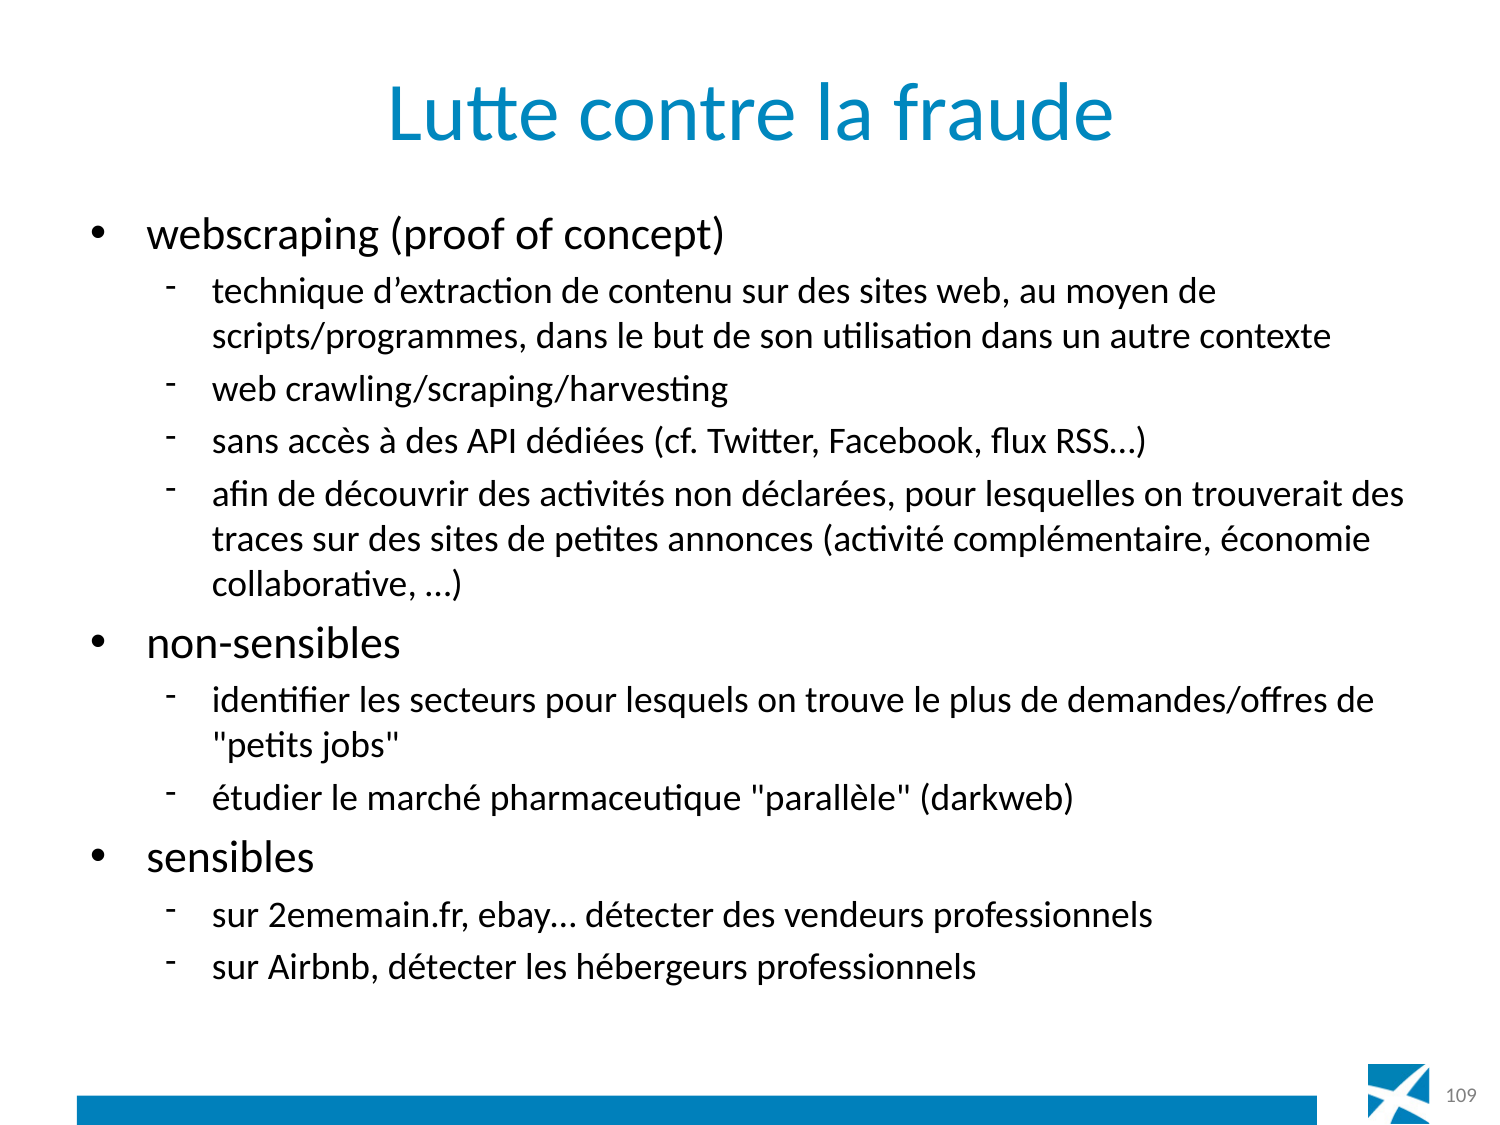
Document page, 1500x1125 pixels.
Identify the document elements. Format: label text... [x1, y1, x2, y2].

slide_number 109 [1368, 1064, 1492, 1125]
list webscraping (proof of concept) technique d’extraction de contenu sur des sites web, au moyen de scripts/programmes, dans le but de son utilisation dans un autre contexte web crawling/scraping/harvesting sans accès à des API dédiées (cf. Twitter, Facebook, flux RSS…) afin de découvrir des activités non déclarées, pour lesquelles on trouverait des traces sur des sites de petites annonces (activité complémentaire, économie collaborative, …) non-sensibles identifier les secteurs pour lesquels on trouve le plus de demandes/offres de "petits jobs" étudier le marché pharmaceutique "parallèle" (darkweb) sensibles sur 2ememain.fr, ebay… détecter des vendeurs professionnels sur Airbnb, détecter les hébergeurs professionnels [75, 196, 1425, 1035]
title Lutte contre la fraude [76, 30, 1427, 183]
